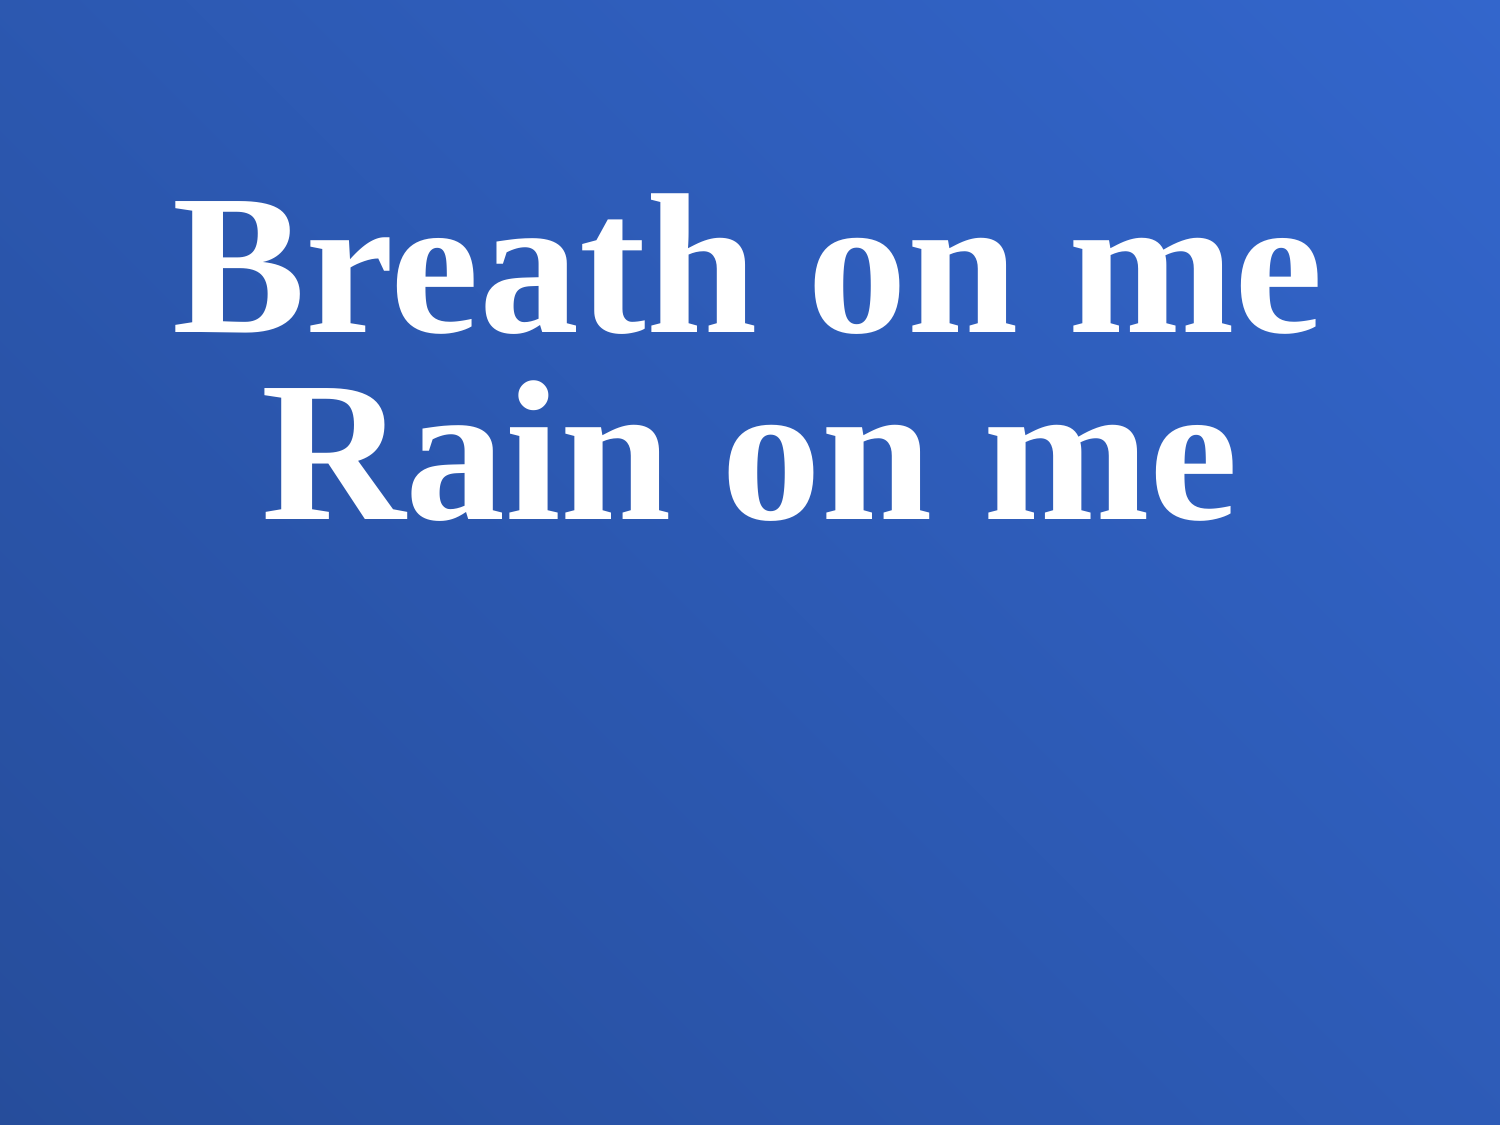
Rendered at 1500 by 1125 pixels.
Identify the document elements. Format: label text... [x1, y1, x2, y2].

text_box Rain on me [0, 312, 1500, 568]
text_box Breath on me [0, 124, 1499, 312]
